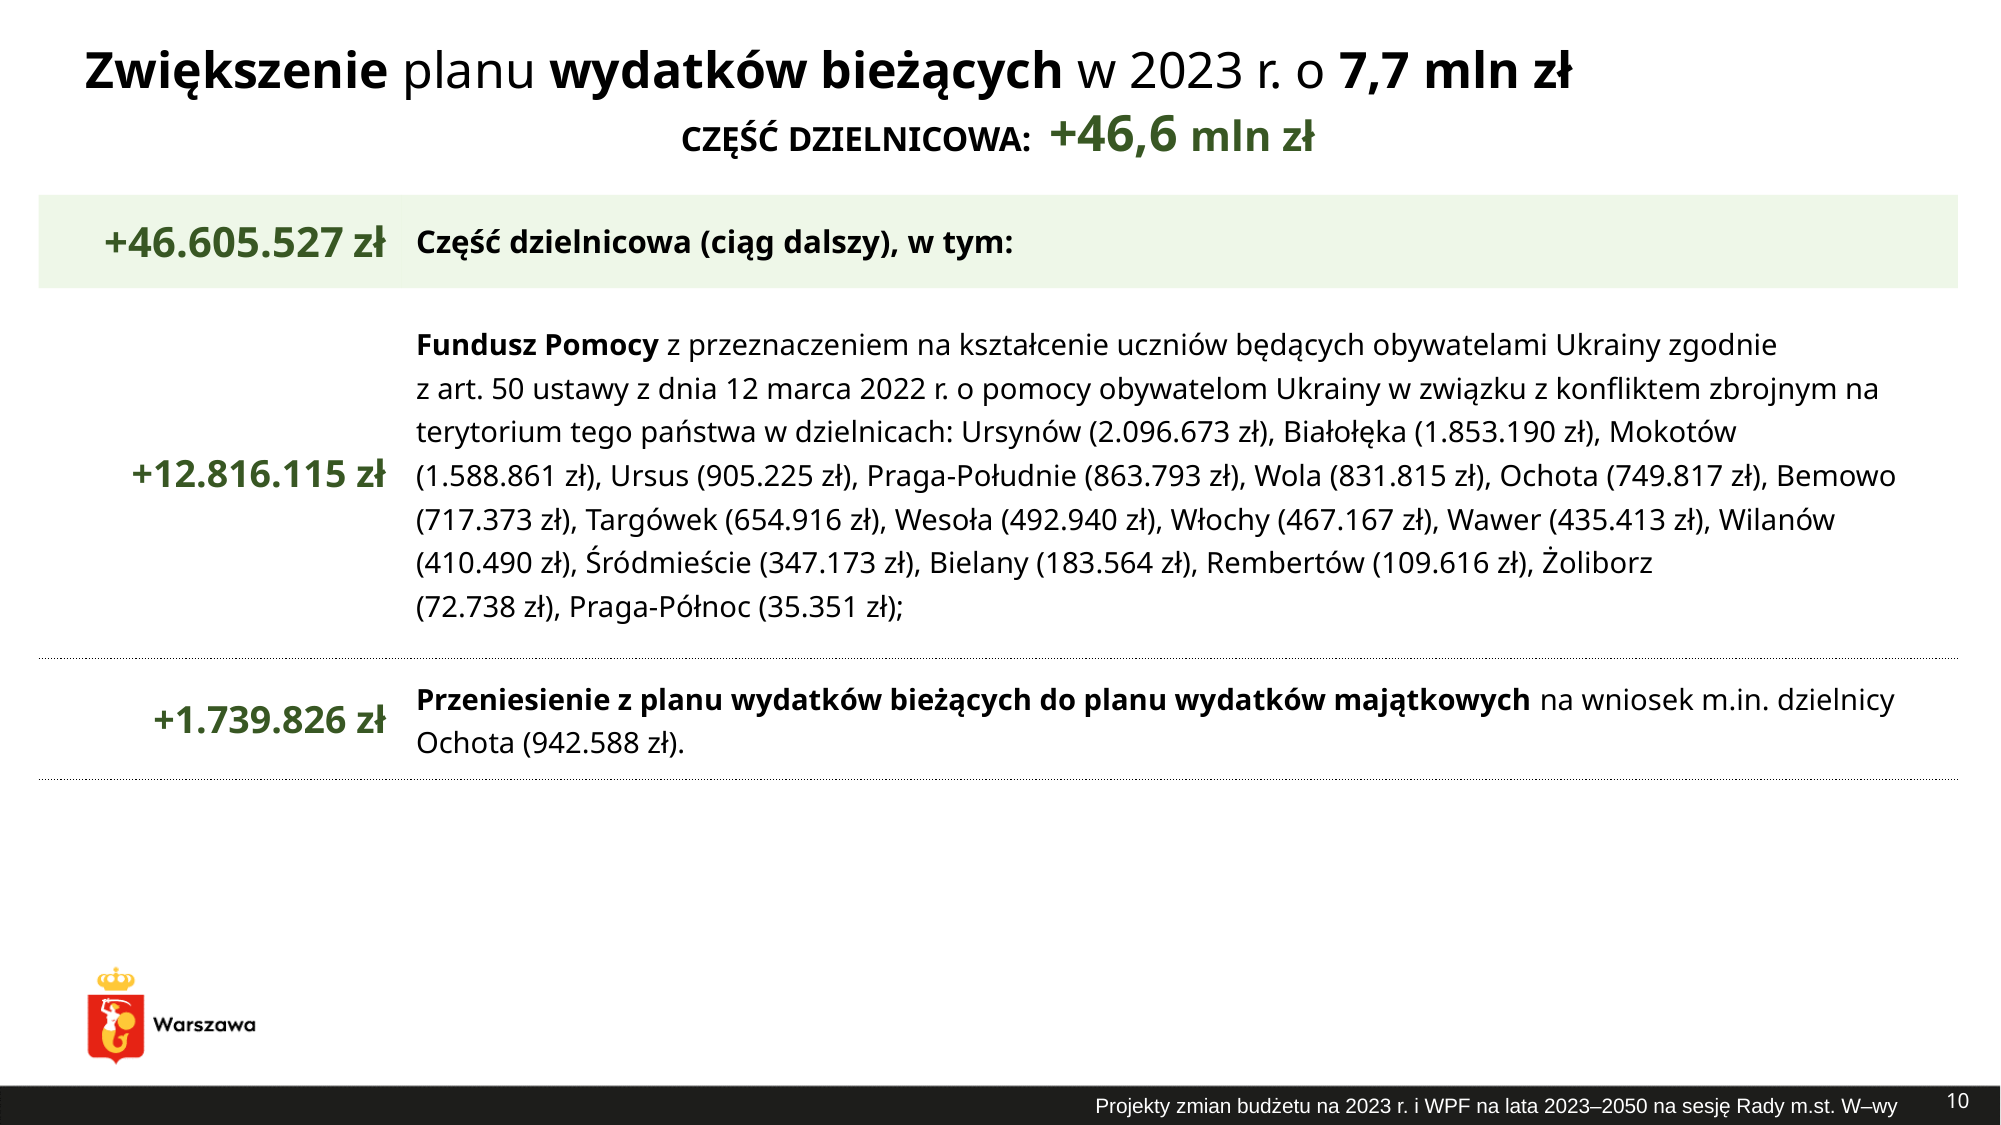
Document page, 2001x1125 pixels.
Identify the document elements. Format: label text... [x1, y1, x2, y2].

title Zwiększenie planu wydatków bieżących w 2023 r. o 7,7 mln zł [70, 11, 1920, 134]
slide_number 10 [1915, 1081, 2000, 1124]
footer Projekty zmian budżetu na 2023 r. i WPF na lata 2023–2050 na sesję Rady m.st. W–wy [914, 1083, 1913, 1125]
table_header +46.605.527 zł [39, 195, 401, 288]
table_cell Przeniesienie z planu wydatków bieżących do planu wydatków majątkowych na wniosek m.in. dzielnicy Ochota (942.588 zł). [401, 658, 1958, 779]
table_cell +12.816.115 zł [39, 288, 401, 658]
table_cell +1.739.826 zł [39, 658, 401, 779]
picture [0, 0, 2001, 1125]
table_header Część dzielnicowa (ciąg dalszy), w tym: [401, 195, 1958, 288]
text_box CZĘŚĆ DZIELNICOWA: +46,6 mln zł [289, 94, 1707, 170]
table_cell Fundusz Pomocy z przeznaczeniem na kształcenie uczniów będących obywatelami Ukrainy zgodnie z art. 50 ustawy z dnia 12 marca 2022 r. o pomocy obywatelom Ukrainy w związku z konfliktem zbrojnym na terytorium tego państwa w dzielnicach: Ursynów (2.096.673 zł), Białołęka (1.853.190 zł), Mokotów (1.588.861 zł), Ursus (905.225 zł), Praga-Południe (863.793 zł), Wola (831.815 zł), Ochota (749.817 zł), Bemowo (717.373 zł), Targówek (654.916 zł), Wesoła (492.940 zł), Włochy (467.167 zł), Wawer (435.413 zł), Wilanów (410.490 zł), Śródmieście (347.173 zł), Bielany (183.564 zł), Rembertów (109.616 zł), Żoliborz (72.738 zł), Praga-Północ (35.351 zł); [401, 288, 1958, 658]
